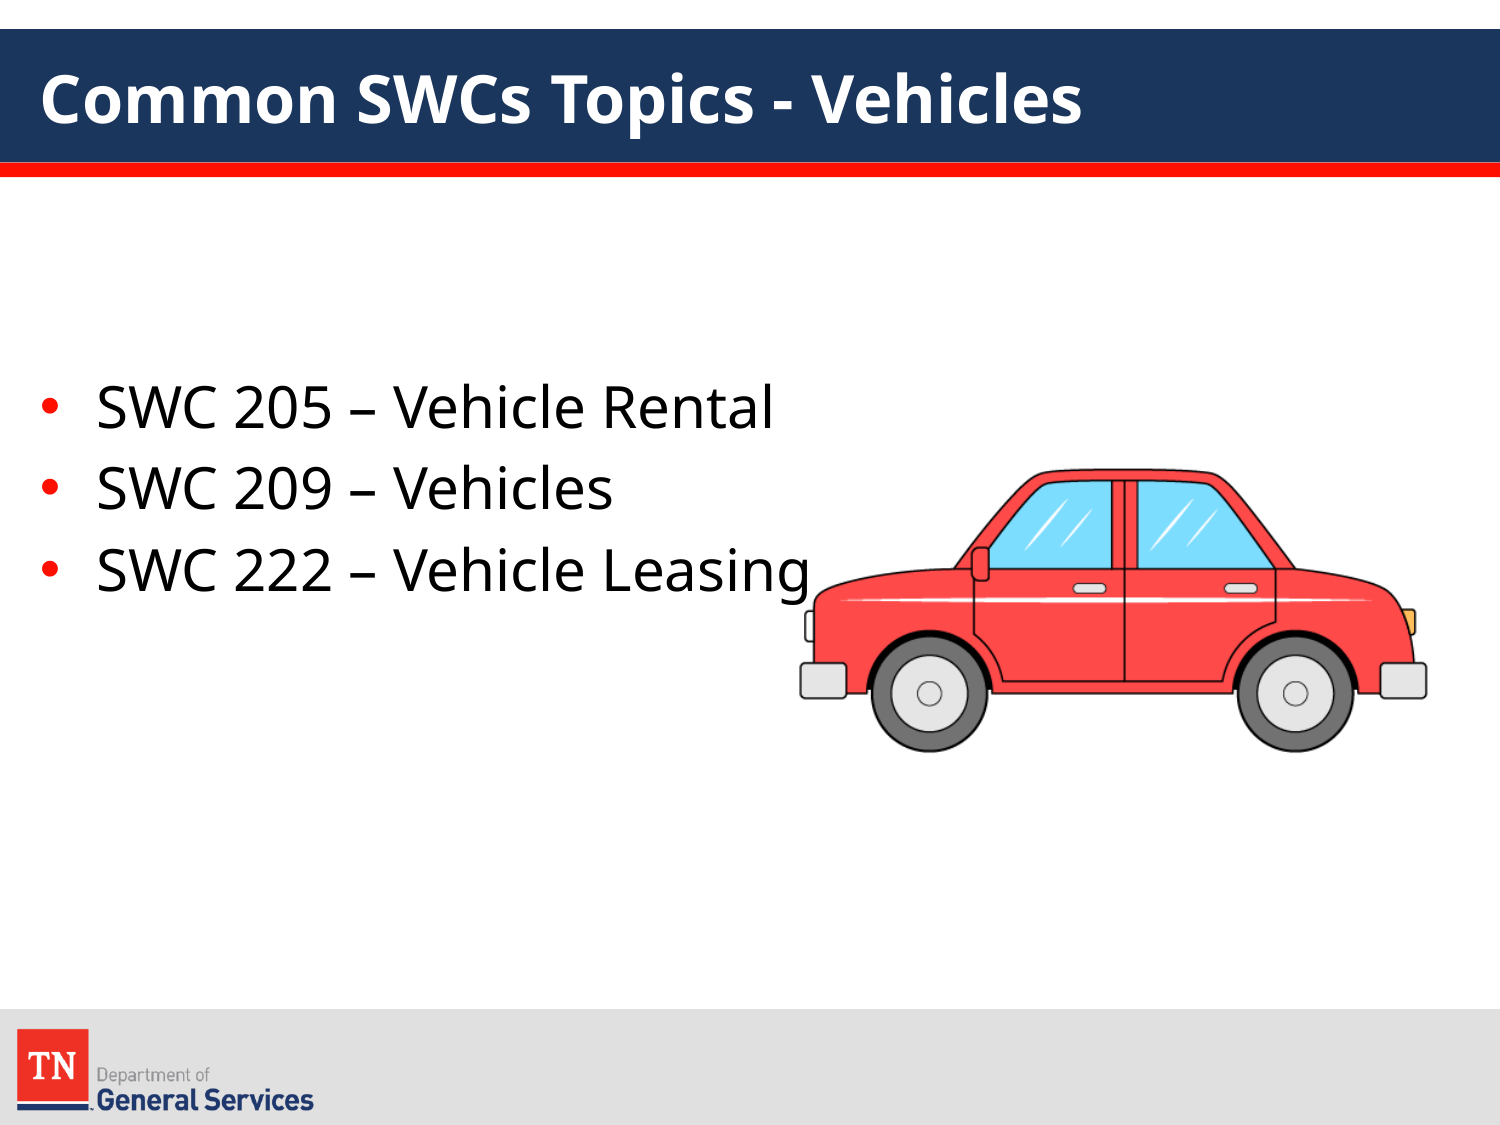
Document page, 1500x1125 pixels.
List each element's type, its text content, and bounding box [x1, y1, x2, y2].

list SWC 205 – Vehicle Rental SWC 209 – Vehicles SWC 222 – Vehicle Leasing [24, 362, 850, 738]
picture [774, 374, 1453, 860]
picture [5, 1009, 325, 1125]
title Common SWCs Topics - Vehicles [24, 29, 1475, 165]
